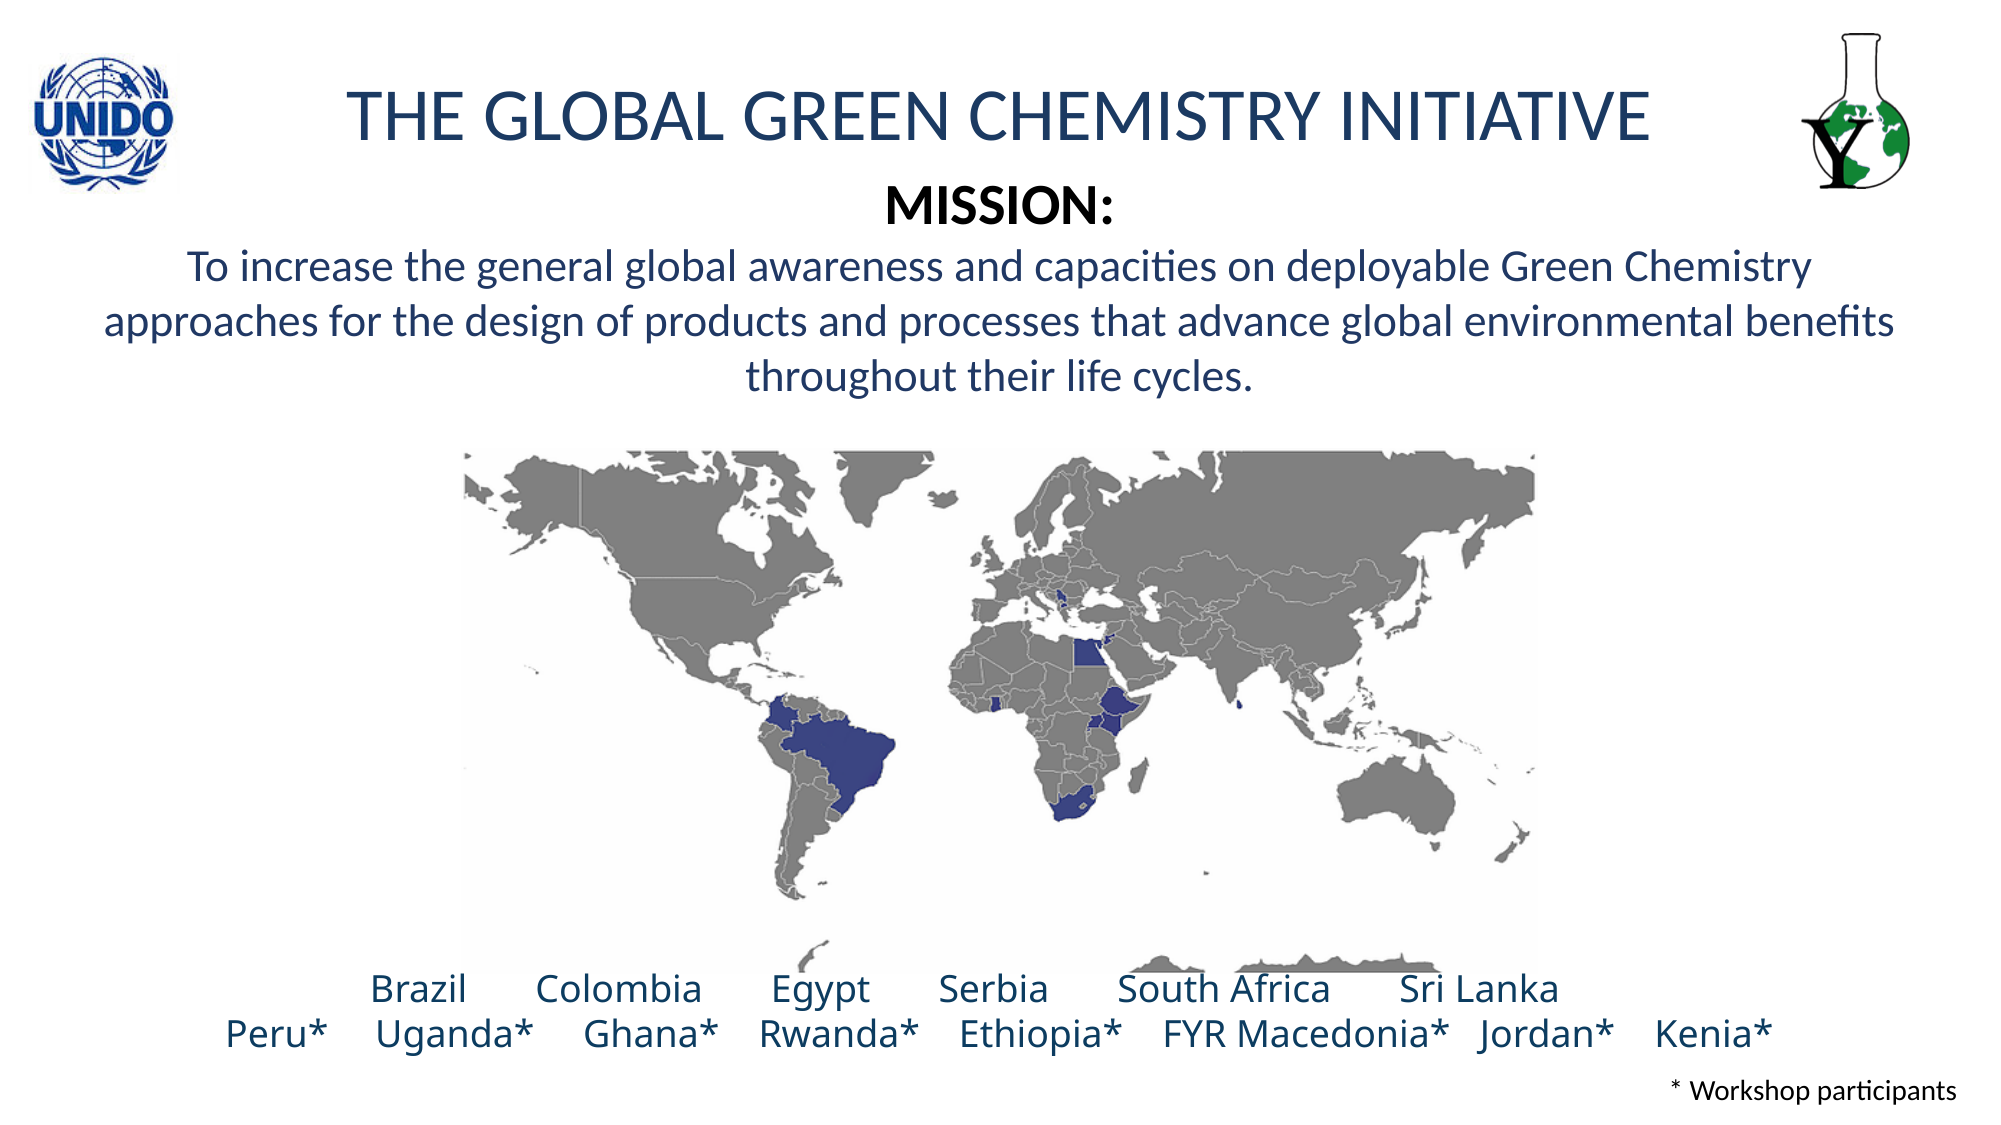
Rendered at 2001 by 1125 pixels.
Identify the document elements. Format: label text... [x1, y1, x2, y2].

text_box [1801, 33, 1910, 189]
text_box * Workshop participants [1653, 1063, 1973, 1114]
picture [461, 448, 1538, 974]
text_box MISSION: To increase the general global awareness and capacities on deployable Green Chemistry approaches for the design of products and processes that advance global environmental benefits throughout their life cycles. [77, 158, 1923, 409]
title THE GLOBAL GREEN CHEMISTRY INITIATIVE [310, 34, 1690, 158]
picture [28, 53, 180, 194]
text_box Brazil Colombia Egypt Serbia South Africa Sri Lanka Peru* Uganda* Ghana* Rwanda* Ethiopia* FYR Macedonia* Jordan* Kenia* [59, 957, 1941, 1063]
